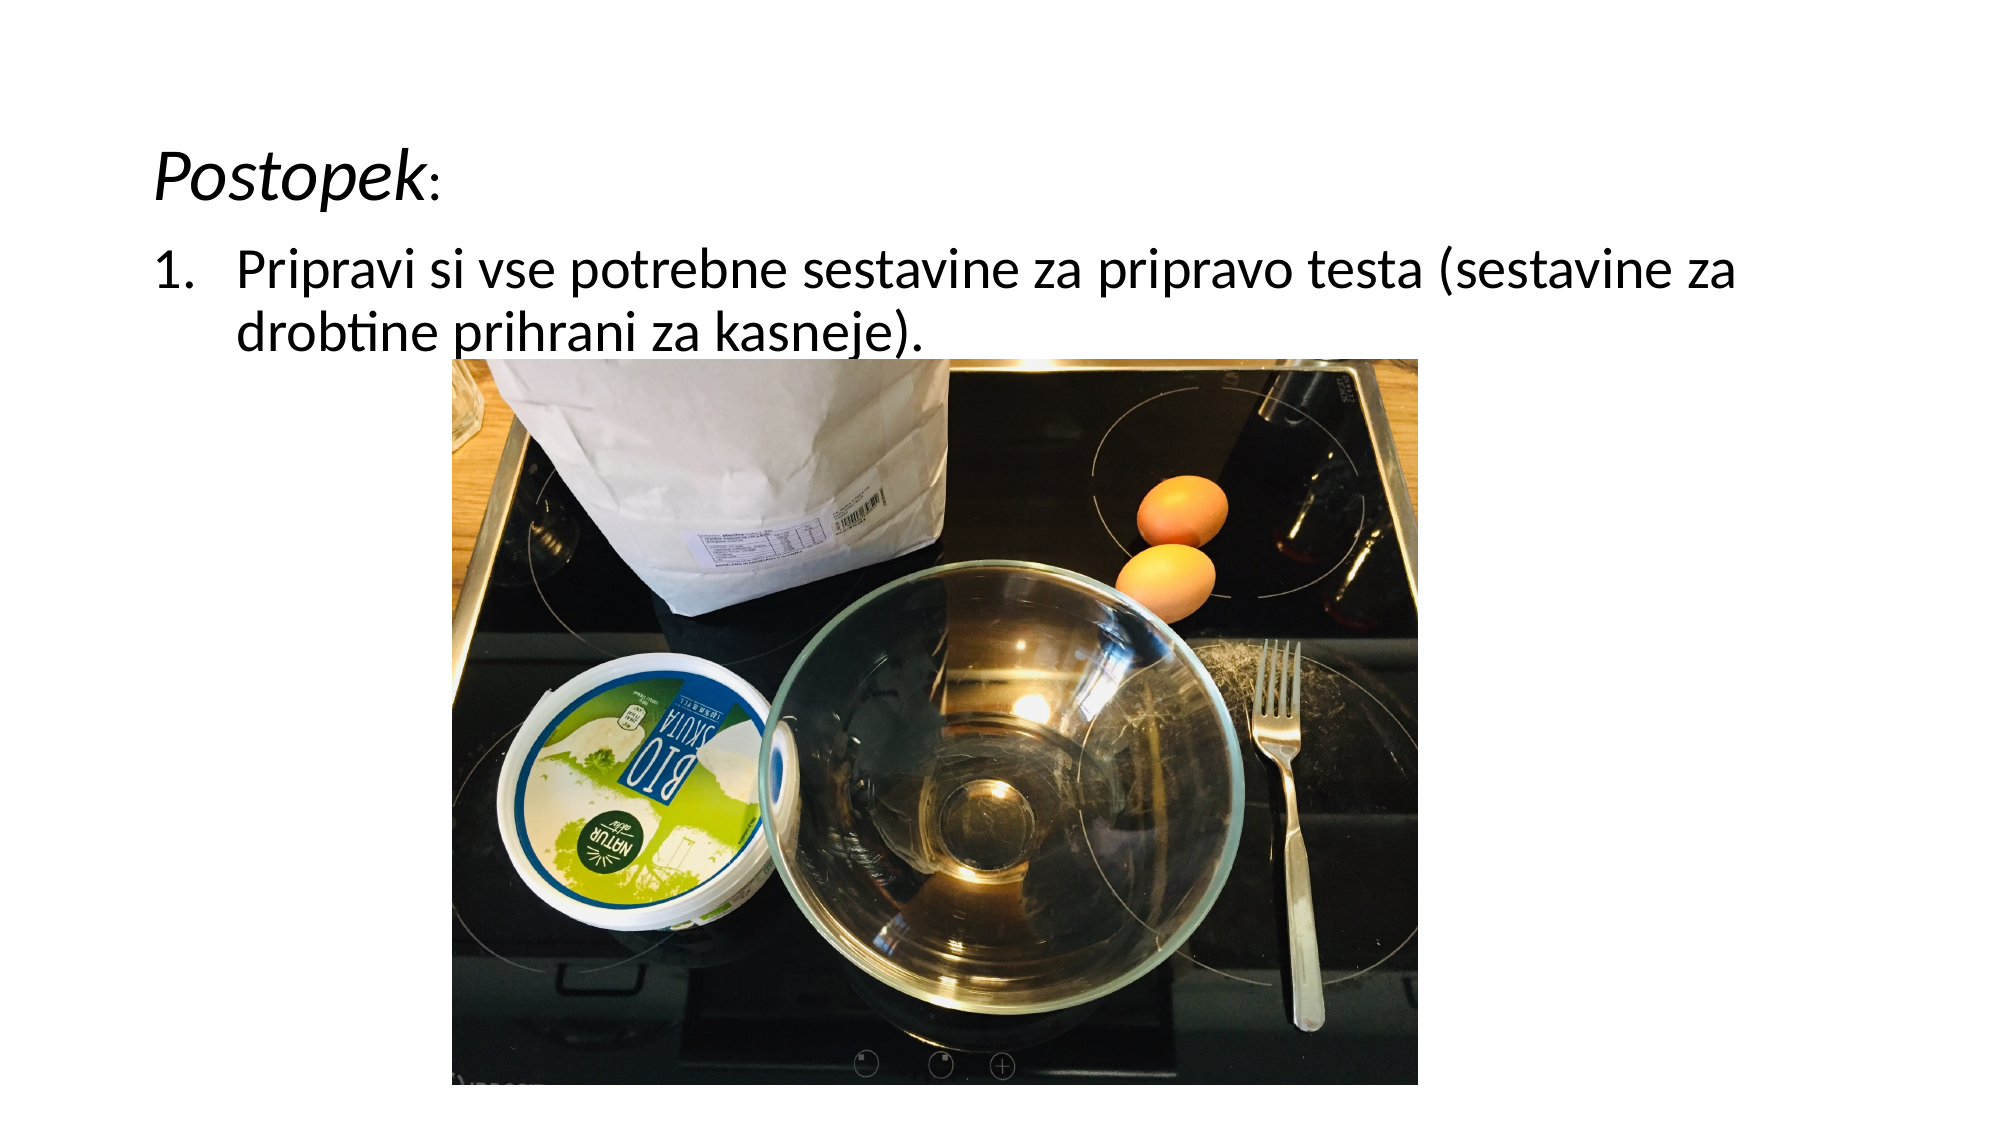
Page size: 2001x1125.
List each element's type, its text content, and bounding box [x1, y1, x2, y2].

list Postopek: Pripravi si vse potrebne sestavine za pripravo testa (sestavine za drobtine prihrani za kasneje). [137, 128, 1863, 1014]
picture [452, 359, 1418, 1085]
